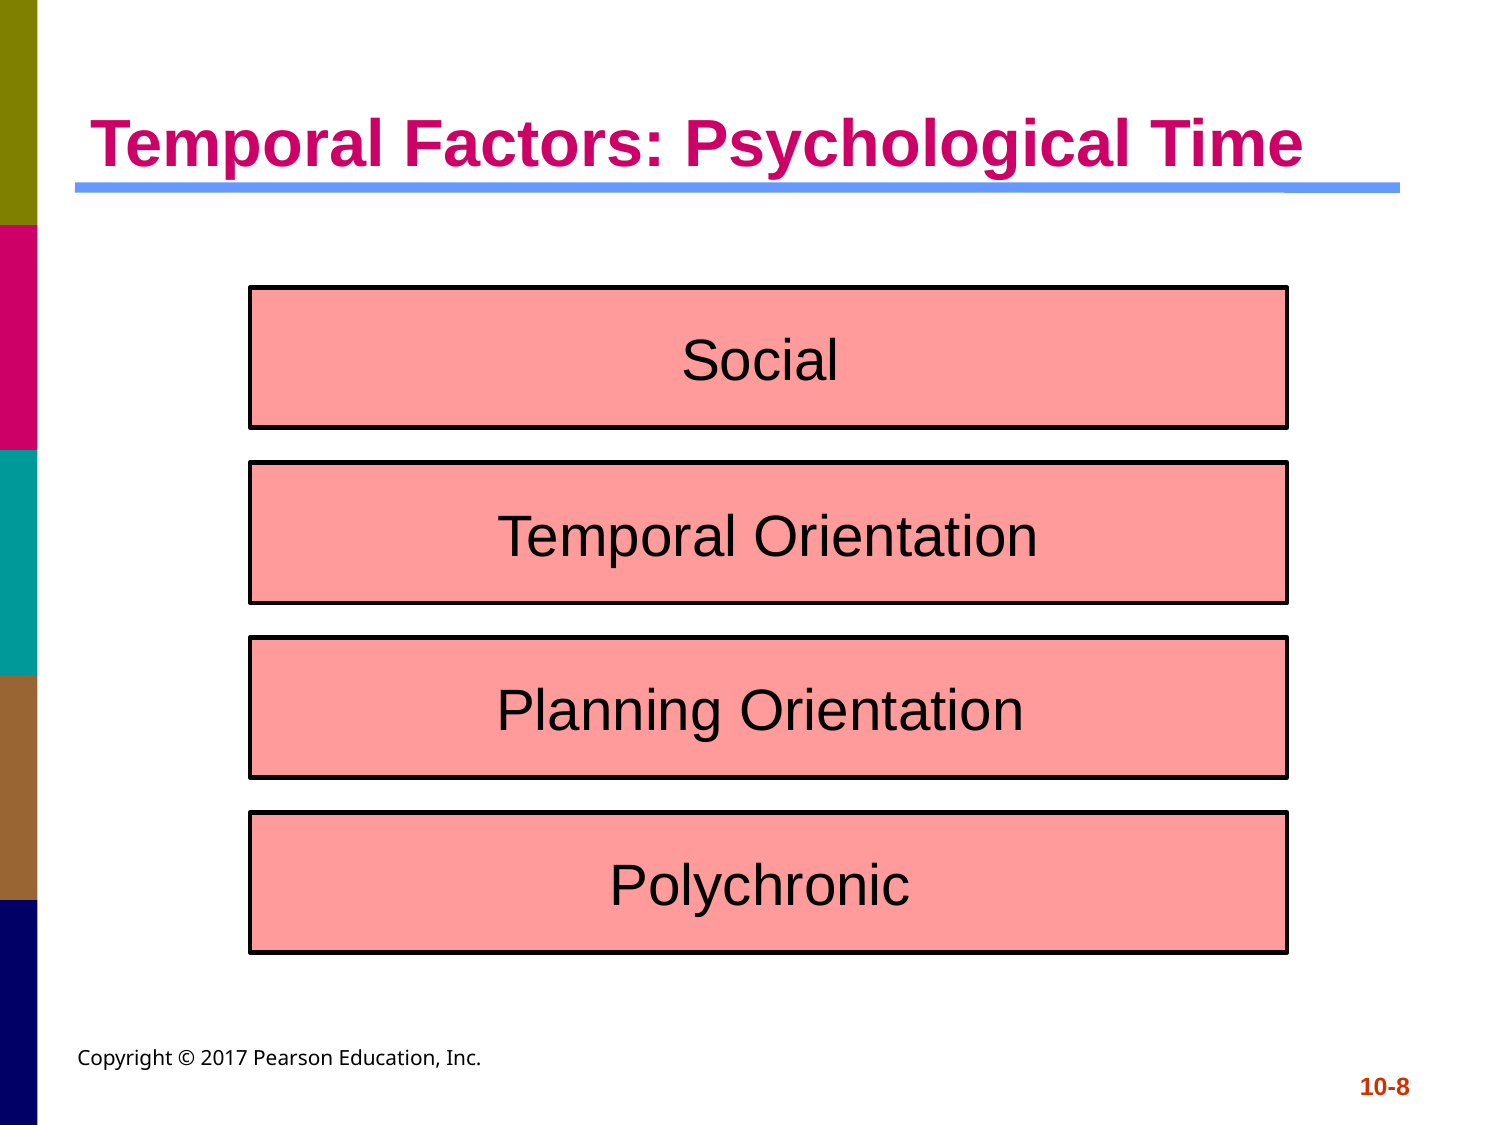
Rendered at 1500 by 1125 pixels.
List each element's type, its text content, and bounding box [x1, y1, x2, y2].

text_box Polychronic [249, 812, 1288, 953]
slide_number 10-8 [1074, 1062, 1426, 1101]
text_box Social [249, 287, 1288, 428]
footer Copyright © 2017 Pearson Education, Inc. [62, 1037, 1013, 1125]
text_box Planning Orientation [249, 637, 1288, 778]
title Temporal Factors: Psychological Time [74, 45, 1426, 188]
text_box Temporal Orientation [249, 462, 1288, 603]
